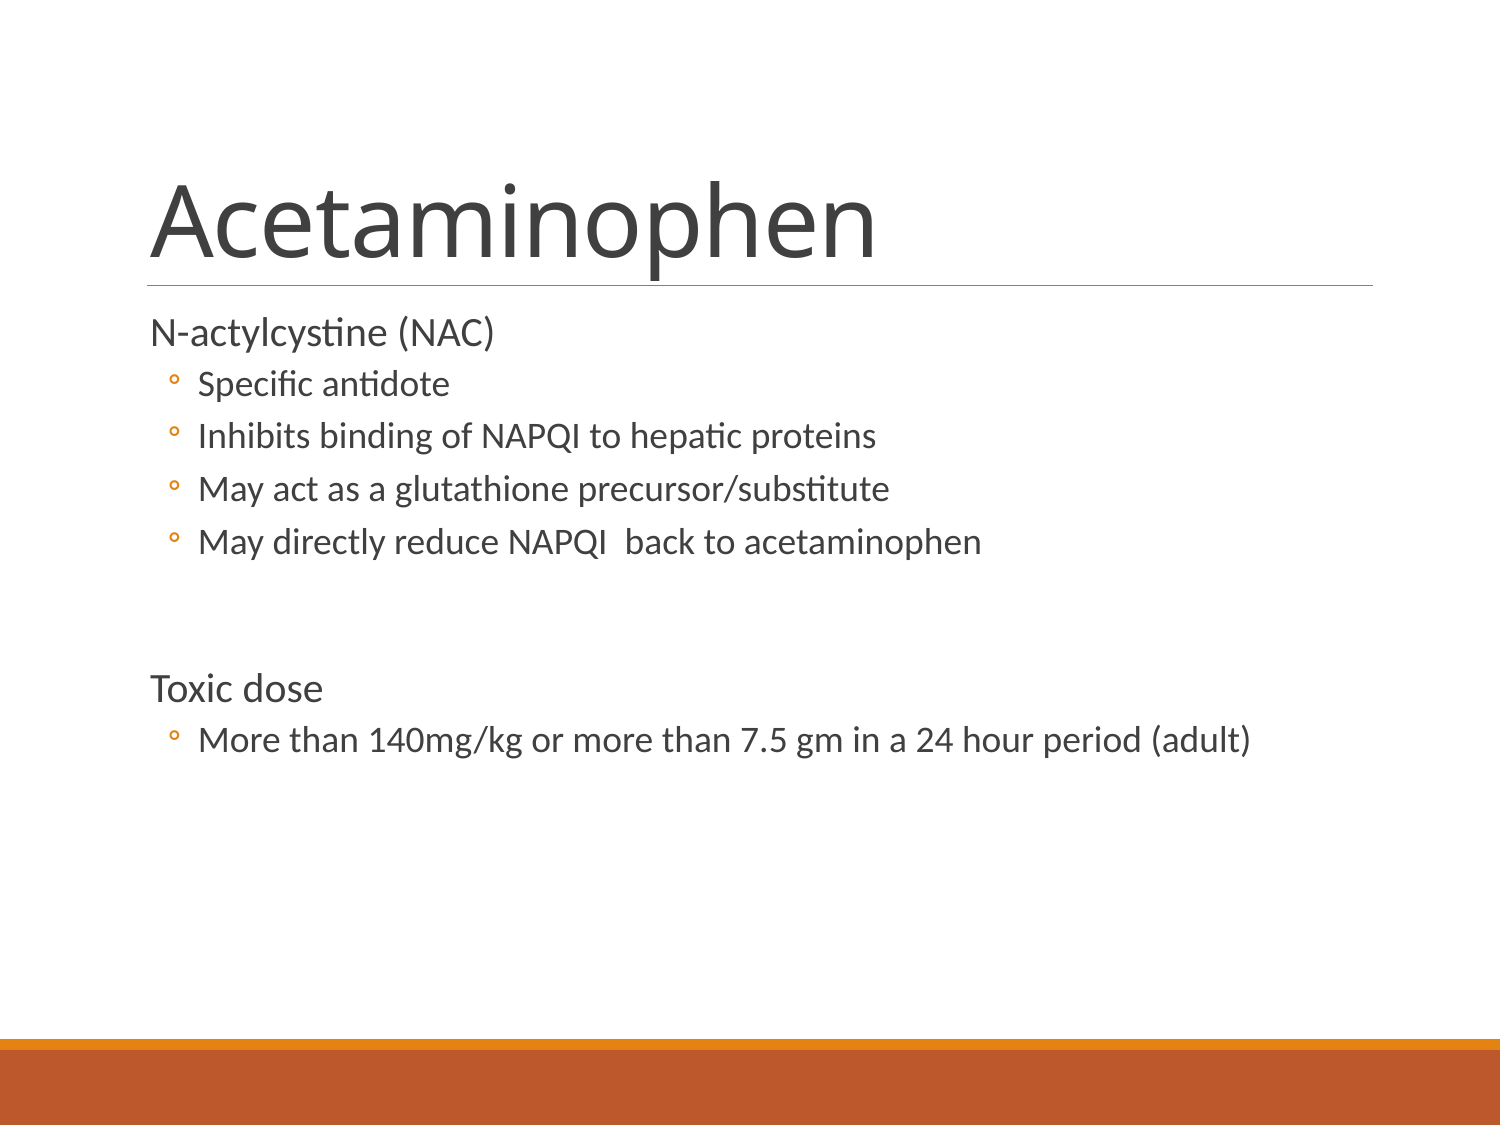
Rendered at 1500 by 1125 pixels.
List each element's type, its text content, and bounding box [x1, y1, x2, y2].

title Acetaminophen [135, 47, 1373, 285]
list N-actylcystine (NAC) Specific antidote Inhibits binding of NAPQI to hepatic proteins May act as a glutathione precursor/substitute May directly reduce NAPQI back to acetaminophen Toxic dose More than 140mg/kg or more than 7.5 gm in a 24 hour period (adult) [135, 302, 1373, 963]
